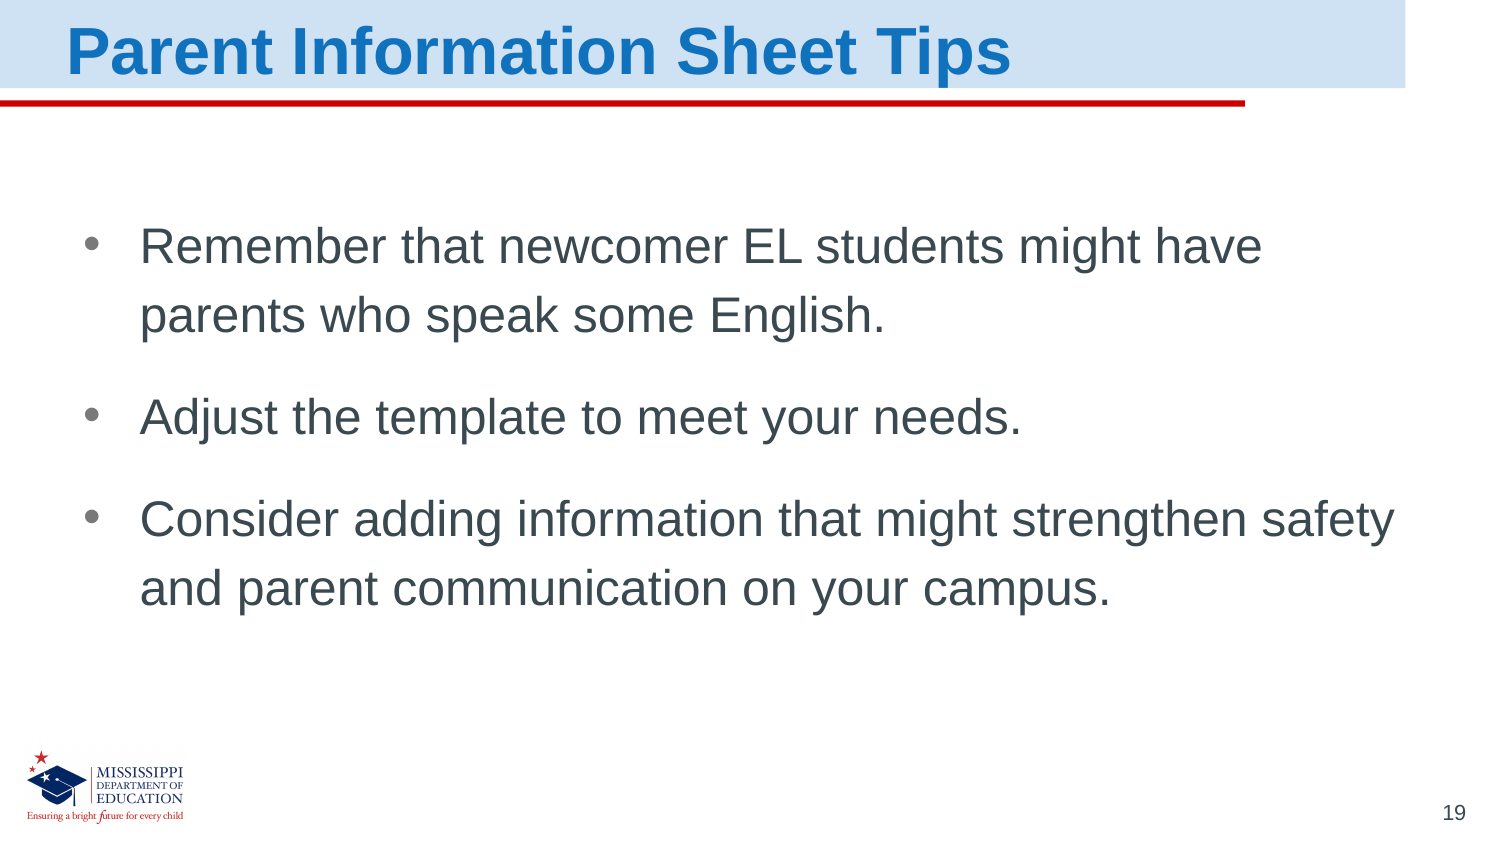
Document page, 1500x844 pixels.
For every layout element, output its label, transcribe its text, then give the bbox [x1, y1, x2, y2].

slide_number 19 [1391, 801, 1482, 841]
list Remember that newcomer EL students might have parents who speak some English. Adjust the template to meet your needs. Consider adding information that might strengthen safety and parent communication on your campus. [68, 189, 1429, 717]
picture [21, 746, 189, 827]
list Parent Information Sheet Tips [51, 5, 1406, 80]
